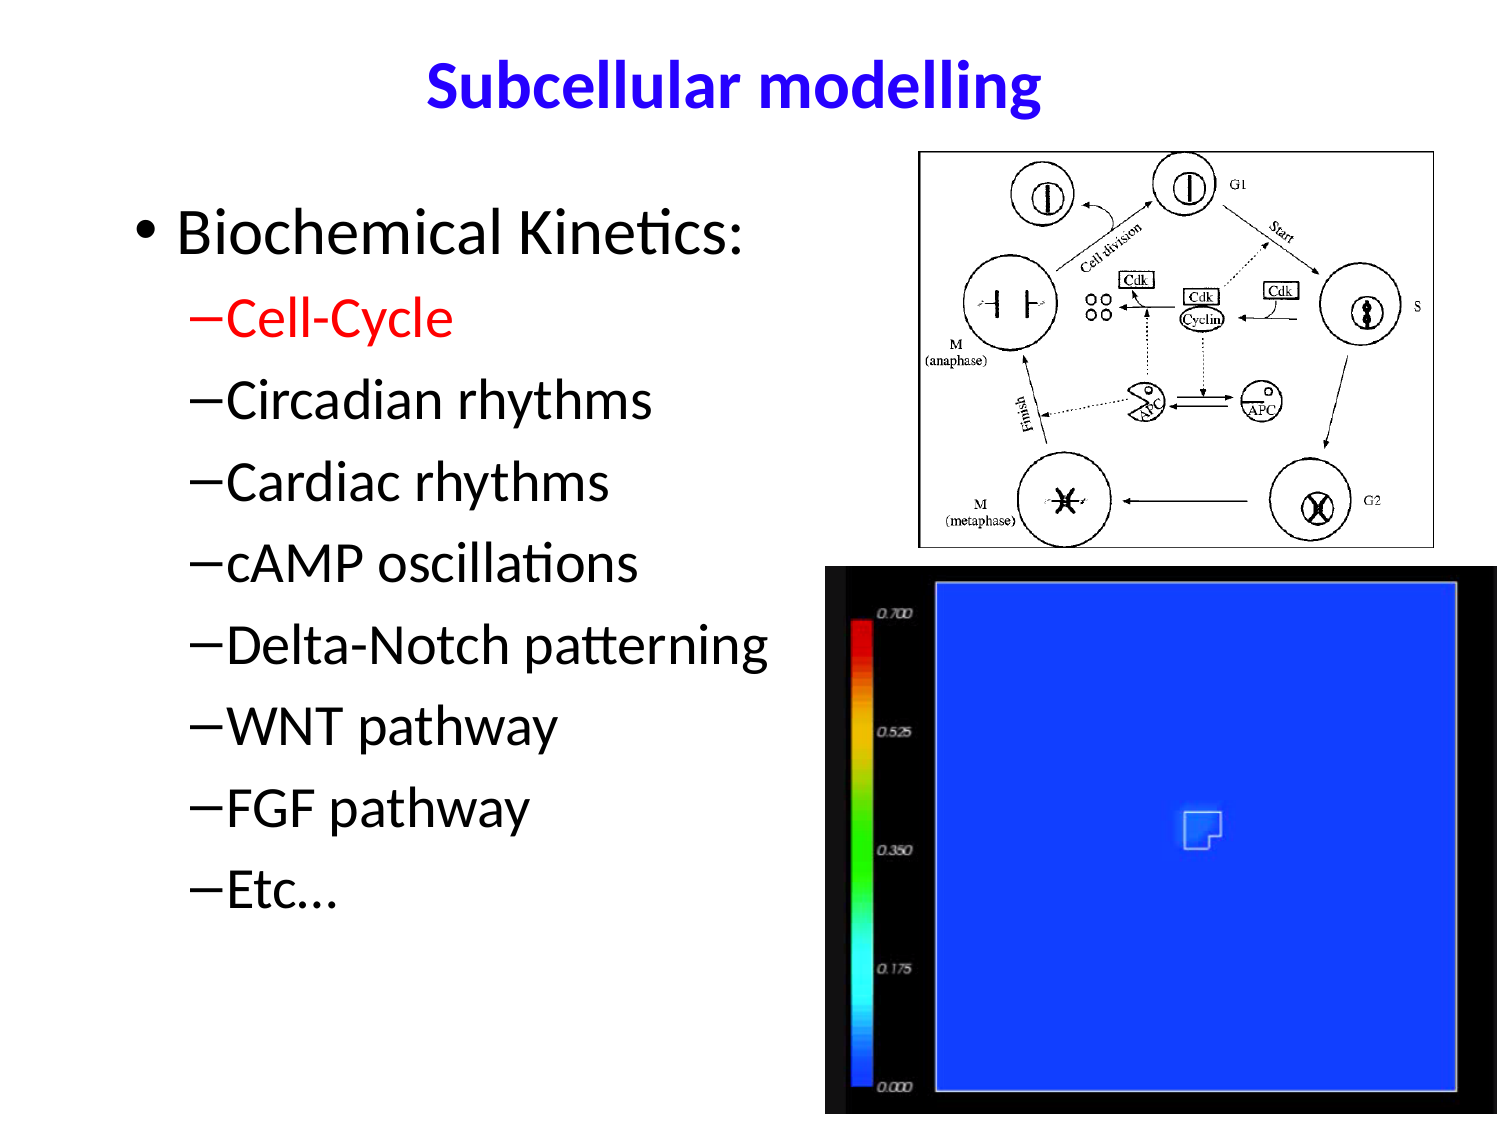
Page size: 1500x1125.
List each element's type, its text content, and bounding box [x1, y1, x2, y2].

list Biochemical Kinetics: Cell-Cycle Circadian rhythms Cardiac rhythms cAMP oscillations Delta-Notch patterning WNT pathway FGF pathway Etc… [119, 180, 1365, 1070]
picture [918, 151, 1435, 548]
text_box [824, 565, 1498, 1115]
title Subcellular modelling [171, 11, 1297, 152]
